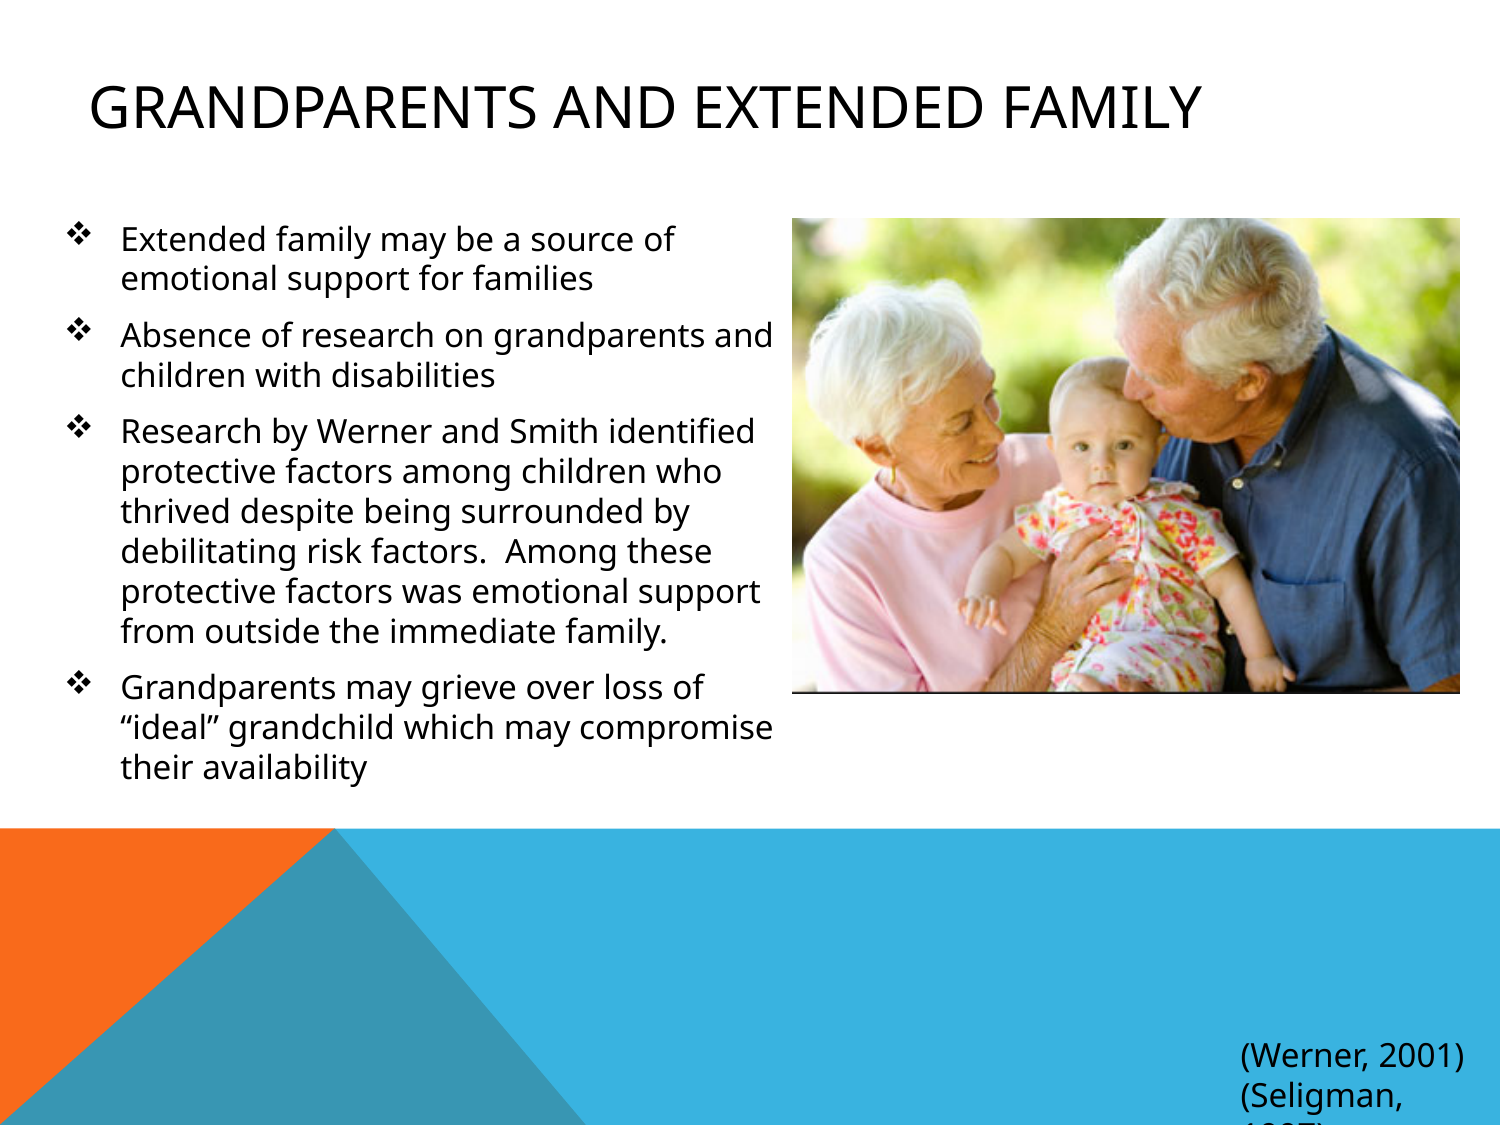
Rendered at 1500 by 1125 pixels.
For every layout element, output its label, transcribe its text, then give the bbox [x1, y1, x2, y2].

picture [792, 218, 1460, 694]
title Grandparents and extended family [73, 60, 1308, 150]
text_box (Werner, 2001) (Seligman, 1997) [1225, 1026, 1500, 1125]
list Extended family may be a source of emotional support for families Absence of research on grandparents and children with disabilities Research by Werner and Smith identified protective factors among children who thrived despite being surrounded by debilitating risk factors. Among these protective factors was emotional support from outside the immediate family. Grandparents may grieve over loss of “ideal” grandchild which may compromise their availability [49, 210, 824, 1125]
